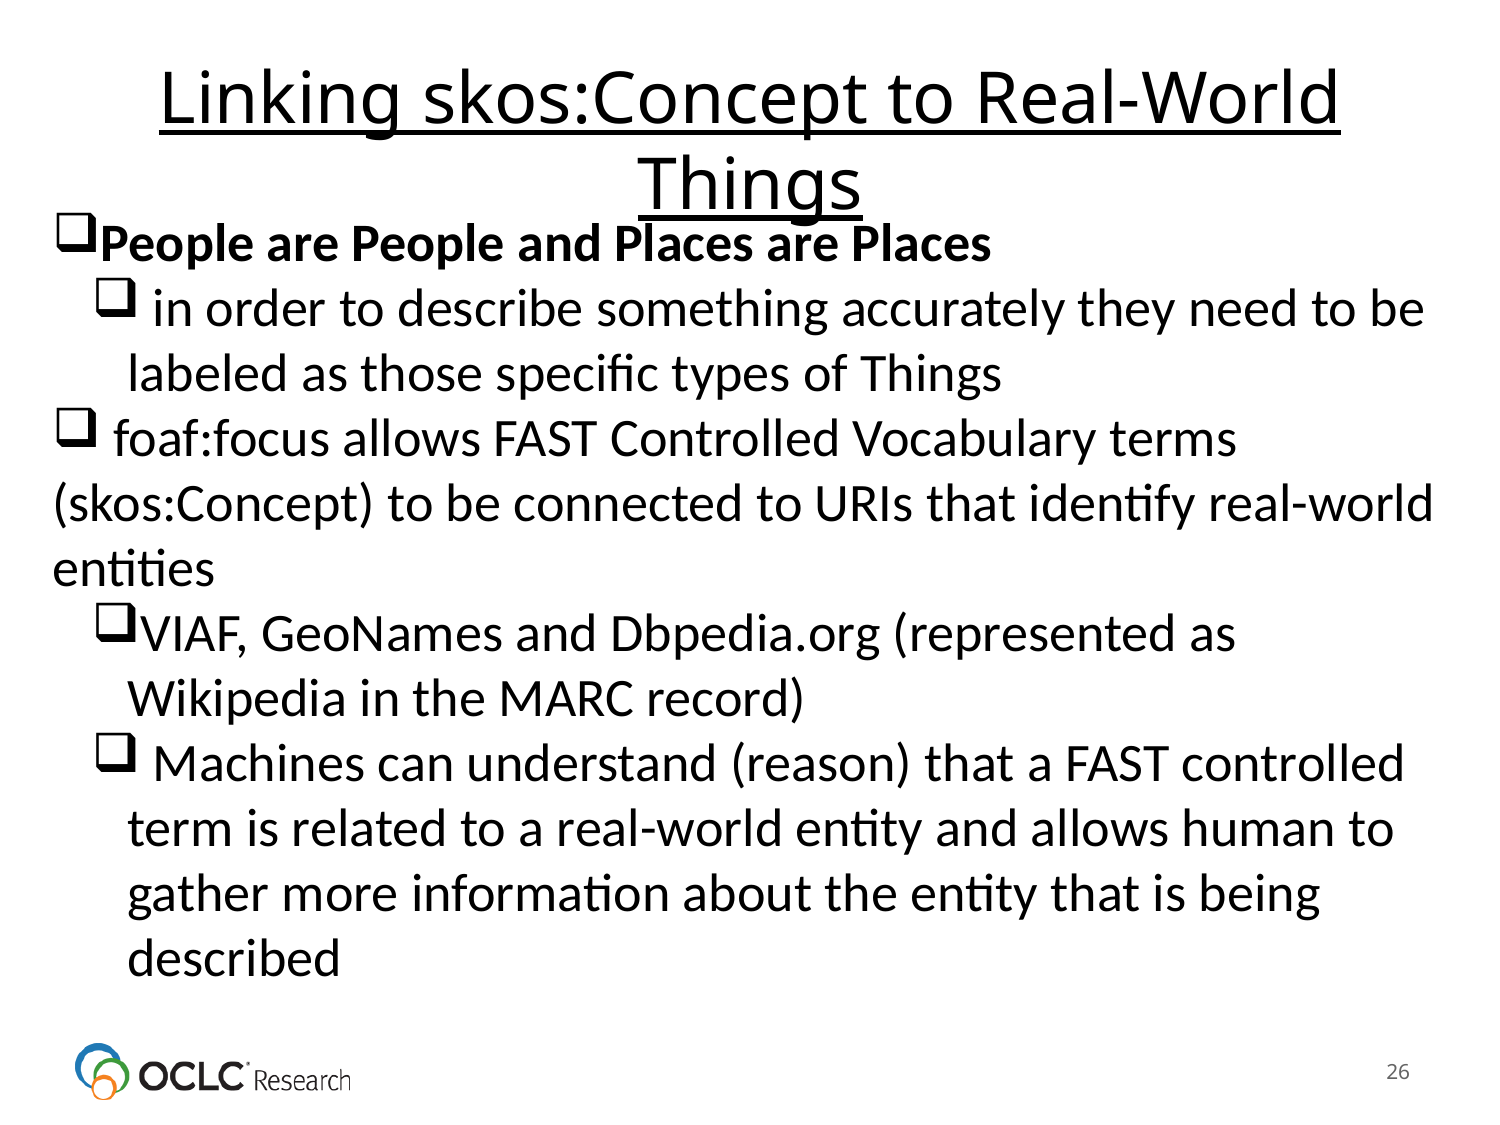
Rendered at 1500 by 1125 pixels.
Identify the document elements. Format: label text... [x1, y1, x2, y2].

text_box People are People and Places are Places in order to describe something accurately they need to be labeled as those specific types of Things foaf:focus allows FAST Controlled Vocabulary terms (skos:Concept) to be connected to URIs that identify real-world entities VIAF, GeoNames and Dbpedia.org (represented as Wikipedia in the MARC record) Machines can understand (reason) that a FAST controlled term is related to a real-world entity and allows human to gather more information about the entity that is being described [37, 199, 1475, 995]
picture [75, 1043, 350, 1100]
slide_number 26 [1074, 1042, 1425, 1103]
text_box Linking skos:Concept to Real-World Things [74, 45, 1425, 233]
